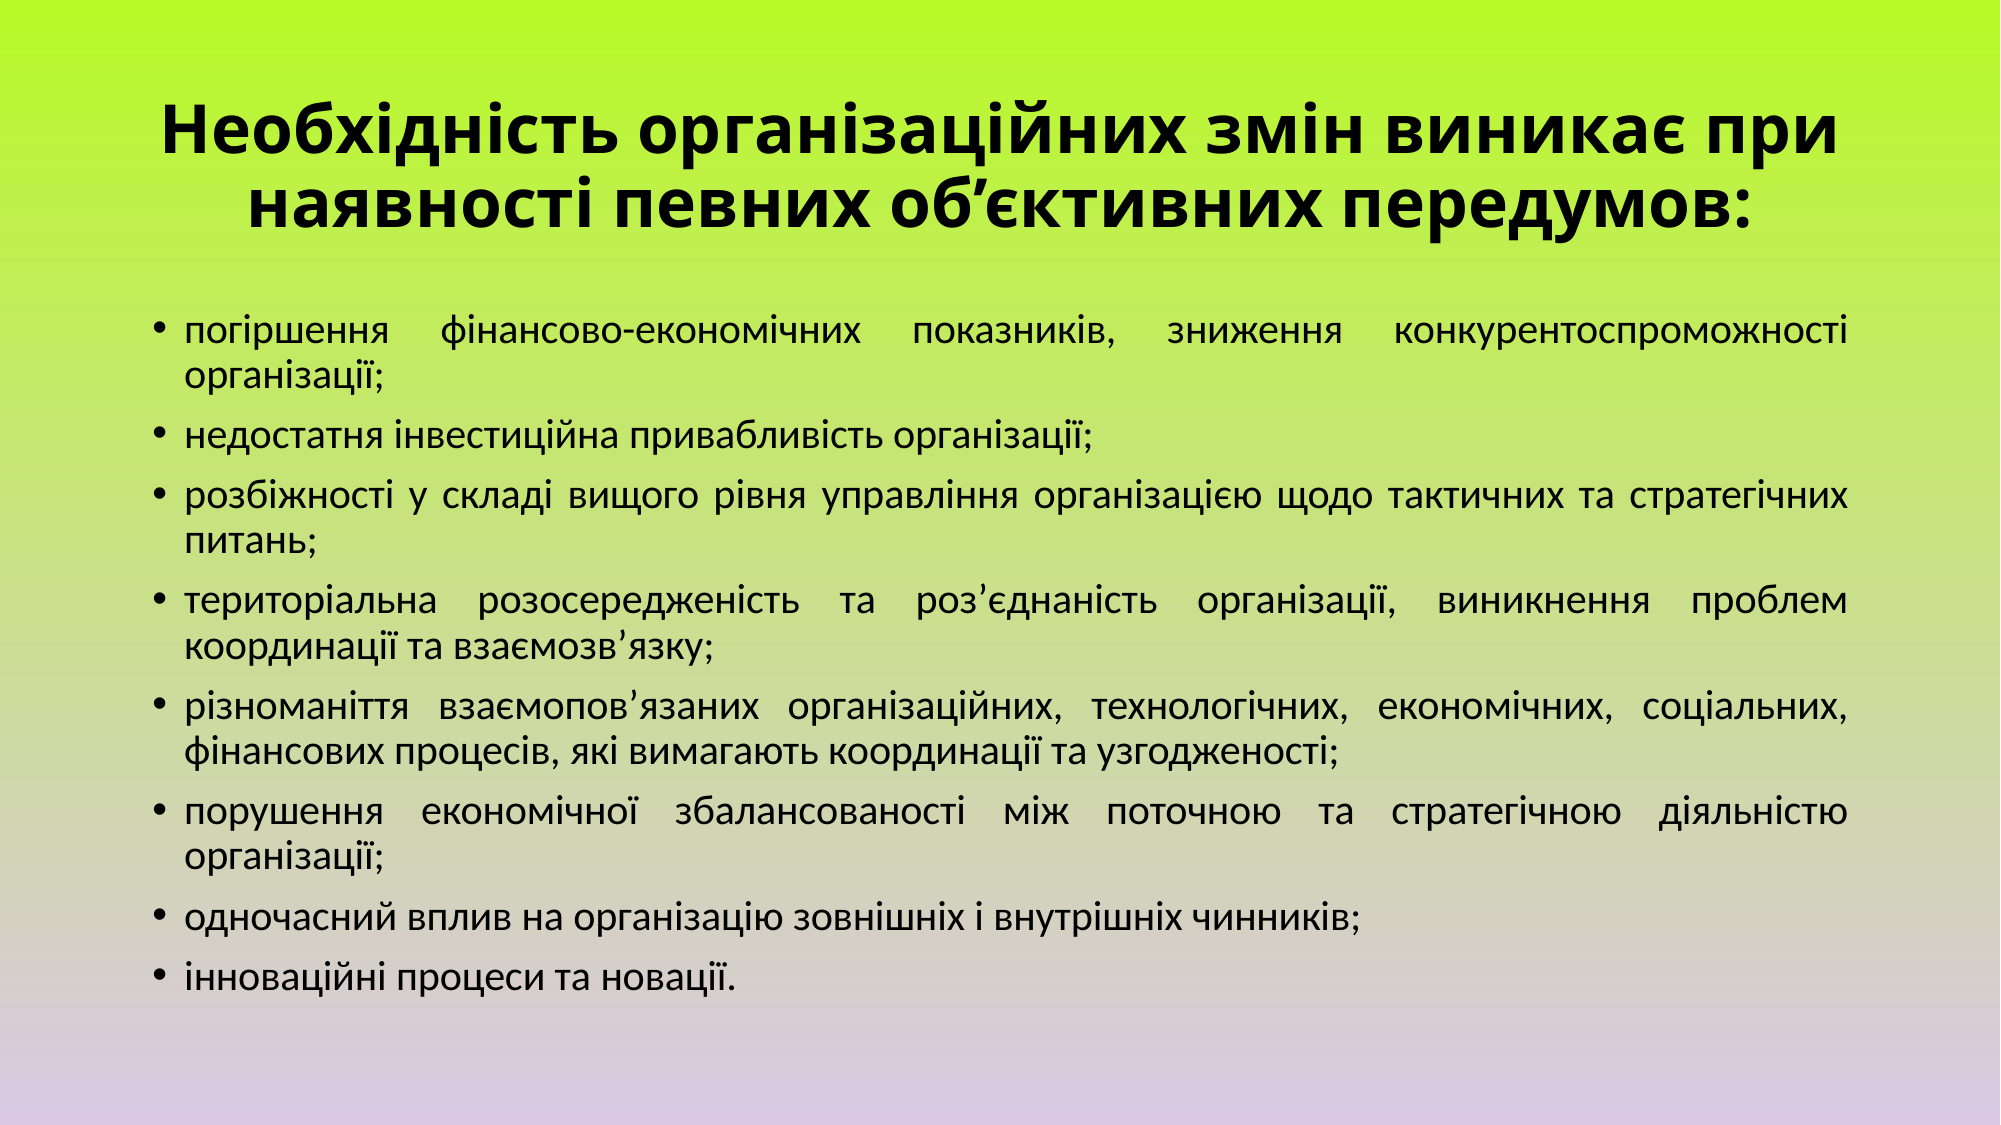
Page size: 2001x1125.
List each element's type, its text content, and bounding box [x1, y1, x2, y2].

list погіршення фінансово-економічних показників, зниження конкурентоспроможності організації; недостатня інвестиційна привабливість організації; розбіжності у складі вищого рівня управління організацією щодо тактичних та стратегічних питань; територіальна розосередженість та роз’єднаність організації, виникнення проблем координації та взаємозв’язку; різноманіття взаємопов’язаних організаційних, технологічних, економічних, соціальних, фінансових процесів, які вимагають координації та узгодженості; порушення економічної збалансованості між поточною та стратегічною діяльністю організації; одночасний вплив на організацію зовнішніх і внутрішніх чинників; інноваційні процеси та новації. [137, 299, 1863, 1014]
title Необхідність організаційних змін виникає при наявності певних об’єктивних передумов: [137, 59, 1863, 278]
